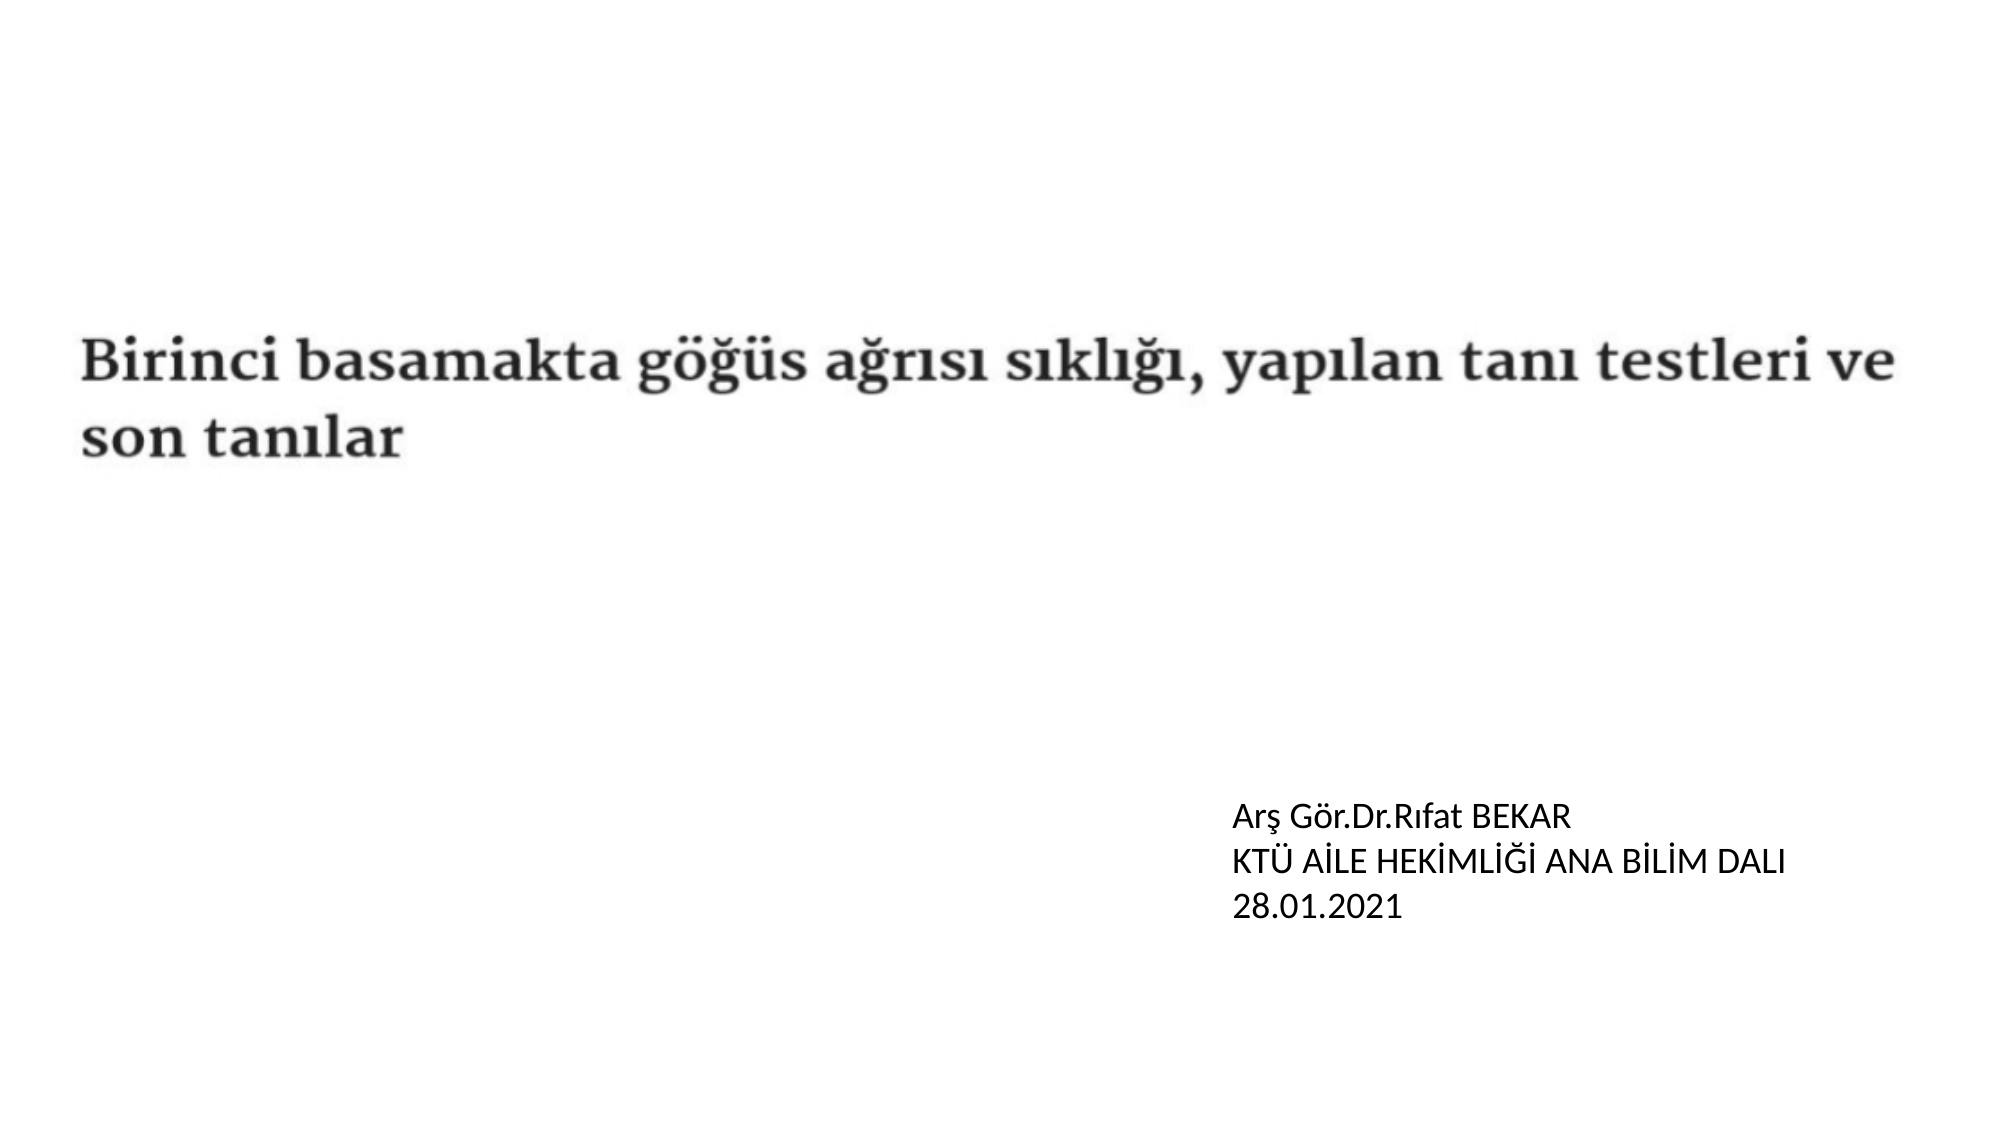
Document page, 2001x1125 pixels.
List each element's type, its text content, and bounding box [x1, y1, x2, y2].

text_box Arş Gör.Dr.Rıfat BEKAR KTÜ AİLE HEKİMLİĞİ ANA BİLİM DALI 28.01.2021 [1217, 784, 1809, 934]
picture [49, 293, 1910, 484]
